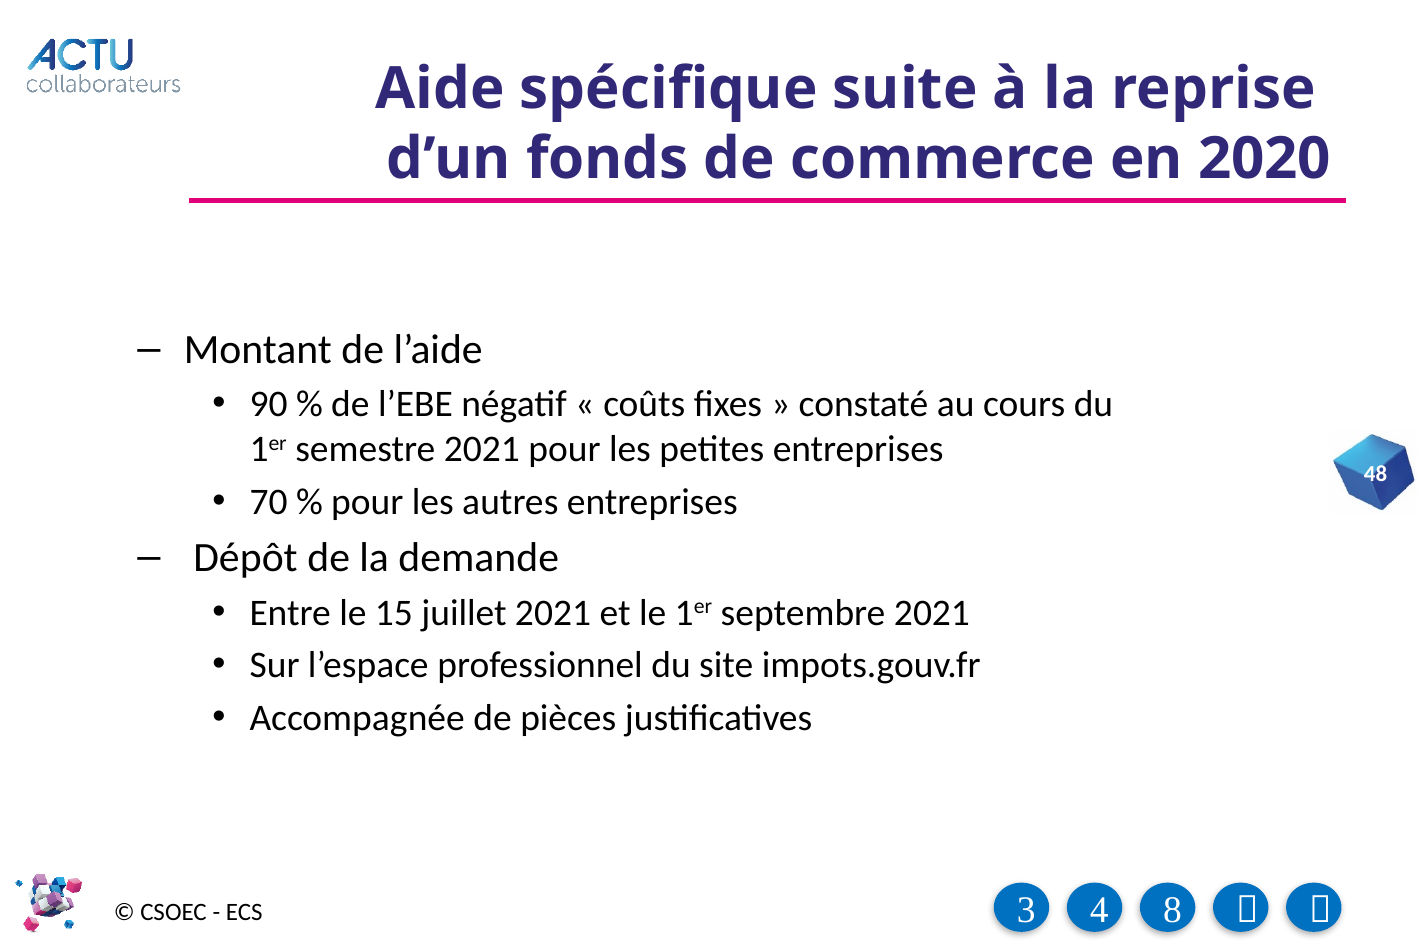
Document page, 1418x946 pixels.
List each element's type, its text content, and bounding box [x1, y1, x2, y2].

list Montant de l’aide 90 % de l’EBE négatif « coûts fixes » constaté au cours du 1er semestre 2021 pour les petites entreprises 70 % pour les autres entreprises Dépôt de la demande Entre le 15 juillet 2021 et le 1er septembre 2021 Sur l’espace professionnel du site impots.gouv.fr Accompagnée de pièces justificatives [47, 215, 1347, 845]
slide_number 48 [1332, 431, 1418, 514]
picture [25, 38, 181, 97]
picture [15, 874, 82, 933]
title Aide spécifique suite à la reprise d’un fonds de commerce en 2020 [188, 38, 1347, 201]
